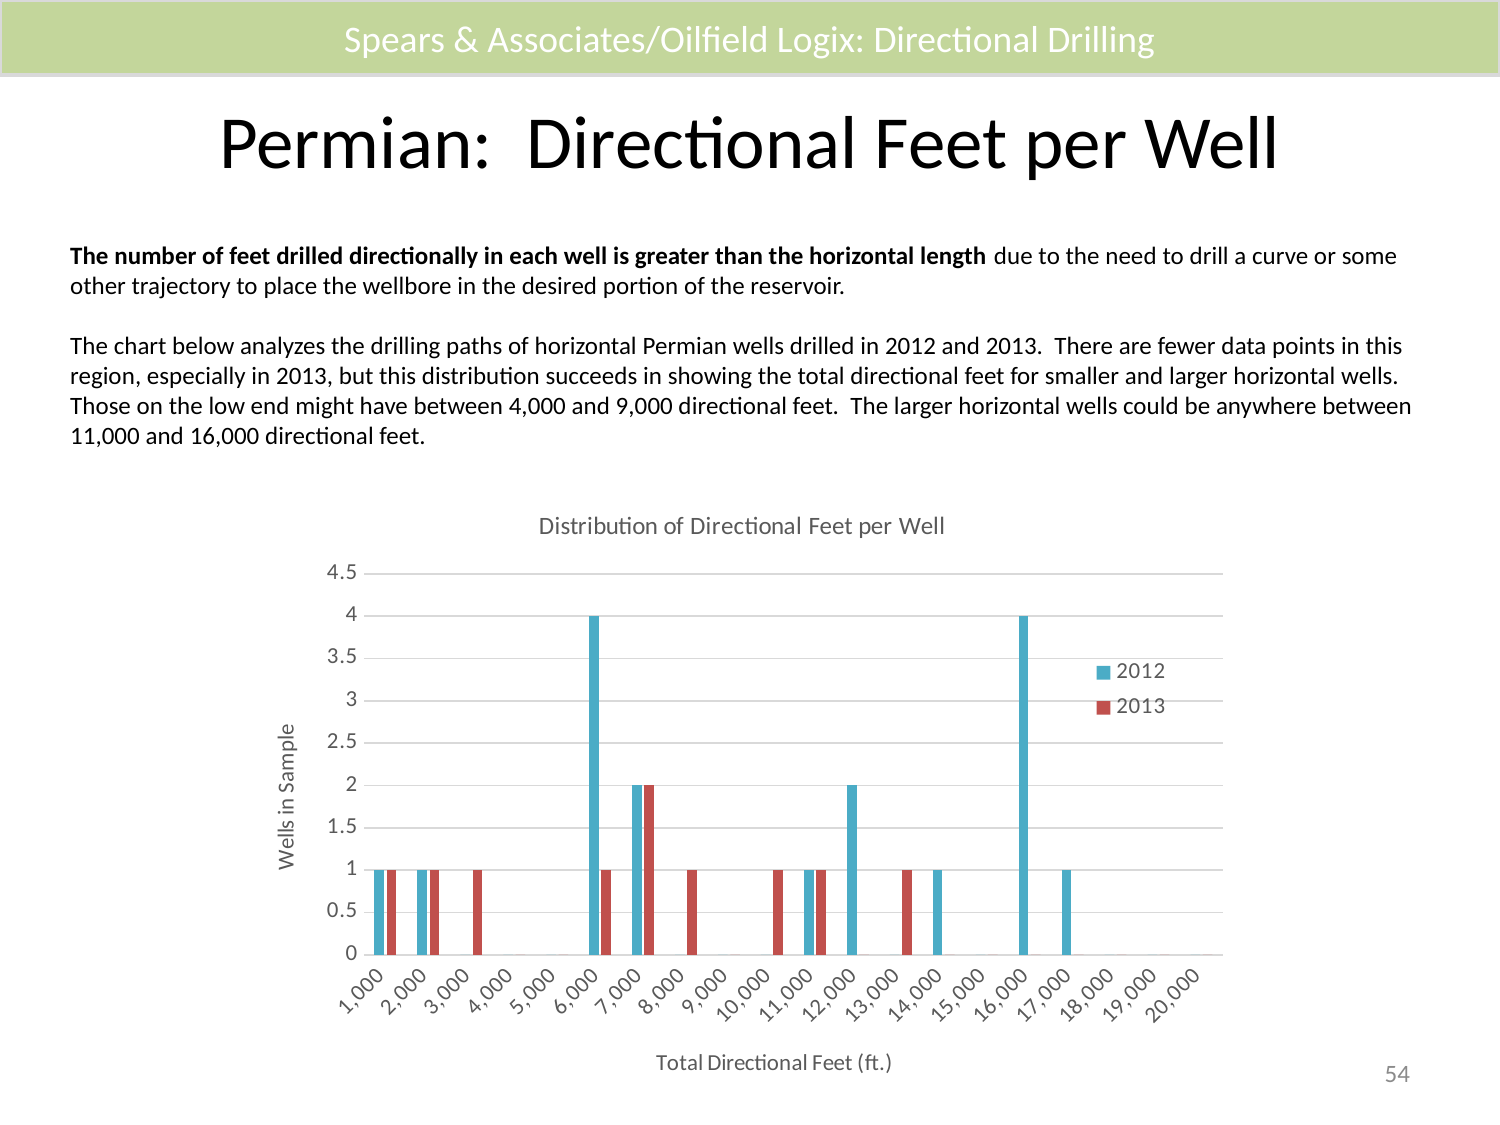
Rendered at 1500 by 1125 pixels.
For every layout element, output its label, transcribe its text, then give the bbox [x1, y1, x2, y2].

slide_number 54 [1249, 1042, 1425, 1103]
text_box Spears & Associates/Oilfield Logix: Directional Drilling [0, 0, 1500, 77]
text_box The number of feet drilled directionally in each well is greater than the horizontal length due to the need to drill a curve or some other trajectory to place the wellbore in the desired portion of the reservoir. The chart below analyzes the drilling paths of horizontal Permian wells drilled in 2012 and 2013. There are fewer data points in this region, especially in 2013, but this distribution succeeds in showing the total directional feet for smaller and larger horizontal wells. Those on the low end might have between 4,000 and 9,000 directional feet. The larger horizontal wells could be anywhere between 11,000 and 16,000 directional feet. [55, 232, 1431, 457]
title Permian: Directional Feet per Well [50, 77, 1450, 233]
chart [242, 487, 1244, 1125]
